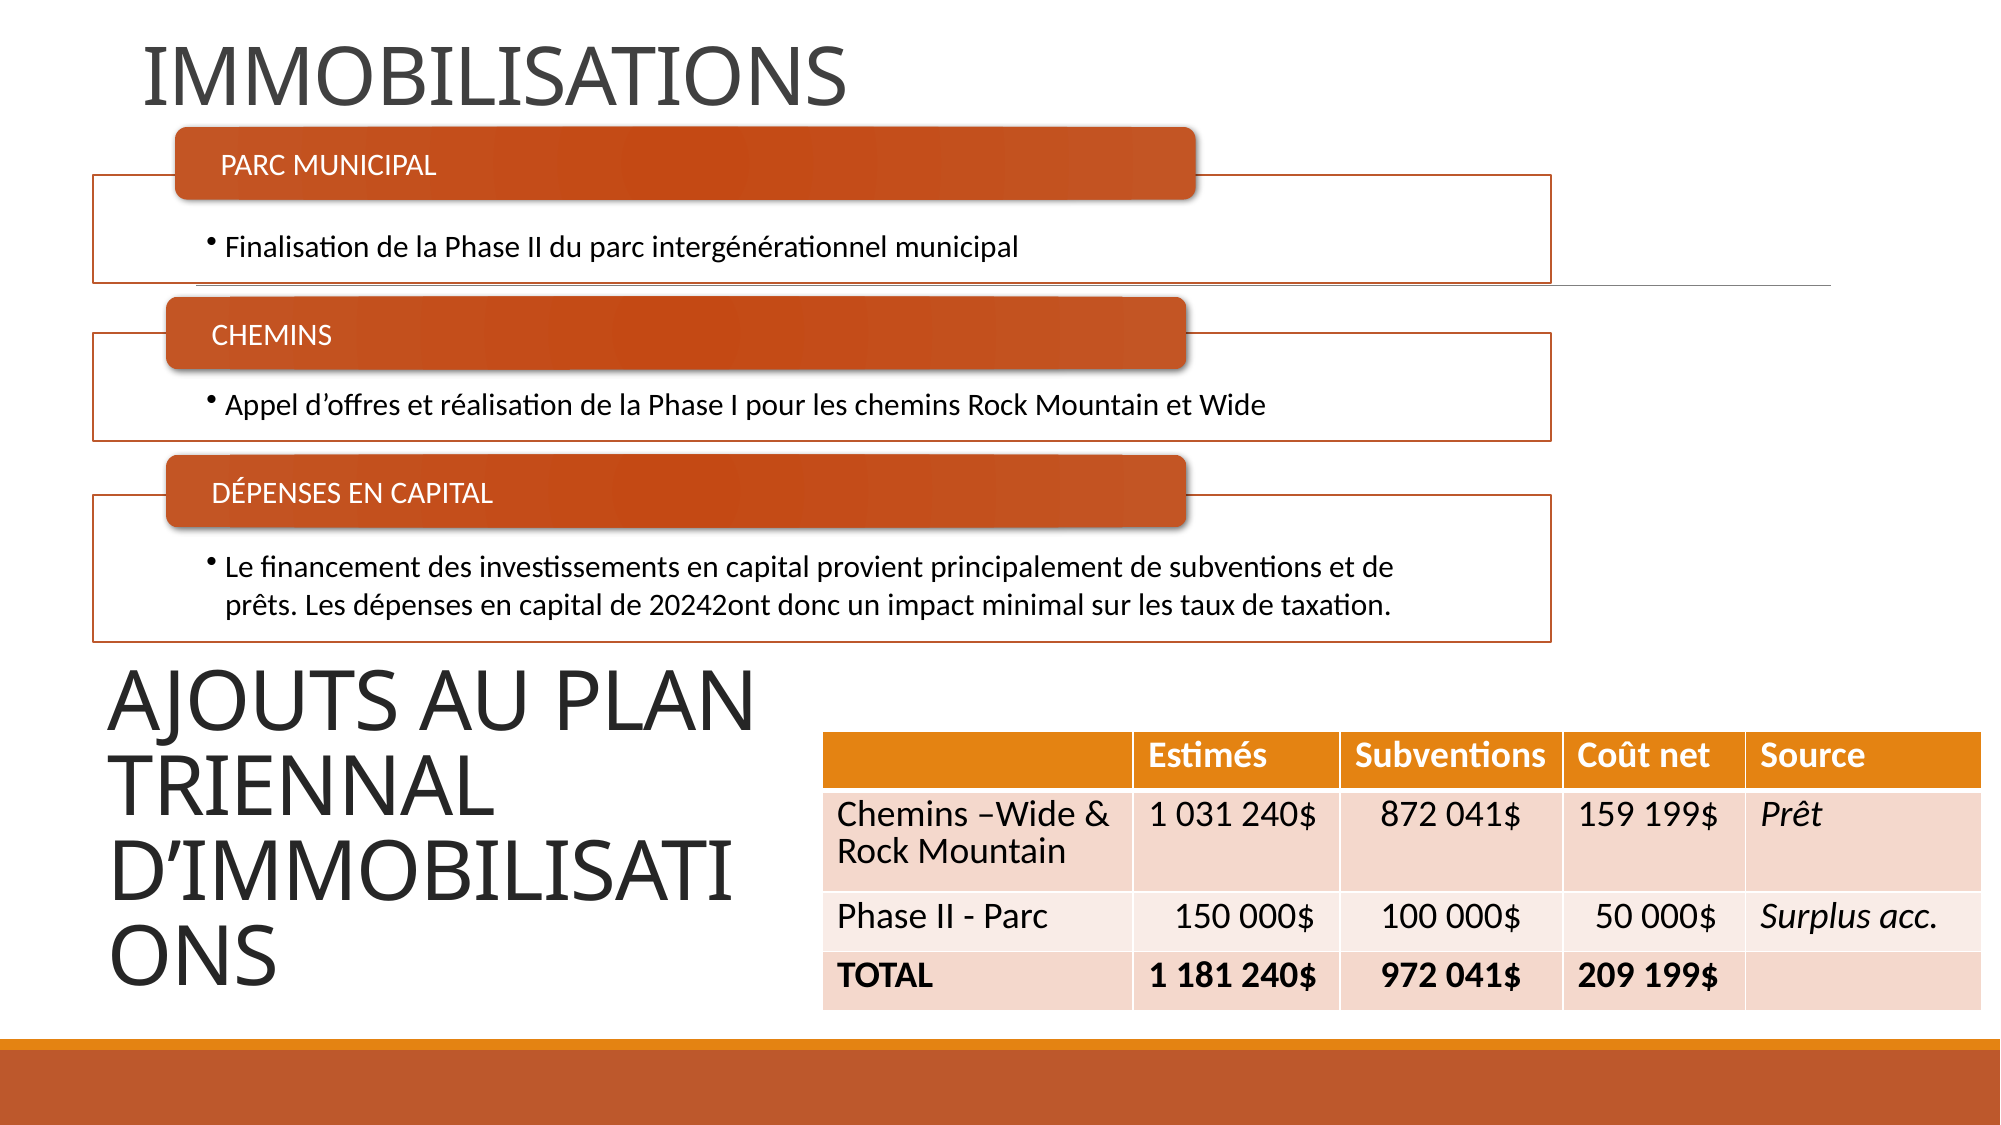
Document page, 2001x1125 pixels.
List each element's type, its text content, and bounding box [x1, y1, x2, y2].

table_cell 100 000$ [1341, 893, 1562, 951]
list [92, 116, 1552, 661]
table_cell 872 041$ [1341, 793, 1562, 891]
table_cell Chemins –Wide & Rock Mountain [823, 793, 1132, 891]
table_cell 1 031 240$ [1134, 793, 1339, 891]
title IMMOBILISATIONS [127, 0, 1778, 133]
table_header Subventions [1341, 732, 1562, 788]
table_cell Phase II - Parc [823, 893, 1132, 951]
table_cell 1 181 240$ [1134, 952, 1339, 1010]
table_cell 972 041$ [1341, 952, 1562, 1010]
table_cell Surplus acc. [1746, 893, 1981, 951]
table_header Coût net [1564, 732, 1745, 788]
table_cell 159 199$ [1564, 793, 1745, 891]
table_header Source [1746, 732, 1981, 788]
table_cell [1746, 952, 1981, 1010]
table_cell Prêt [1746, 793, 1981, 891]
table_cell 209 199$ [1564, 952, 1745, 1010]
table_cell 50 000$ [1564, 893, 1745, 951]
table_header Estimés [1134, 732, 1339, 788]
table_cell 150 000$ [1134, 893, 1339, 951]
table_cell TOTAL [823, 952, 1132, 1010]
text_box AJOUTS AU PLAN TRIENNAL D’IMMOBILISATIONS [93, 667, 804, 1125]
table_header [823, 732, 1132, 788]
